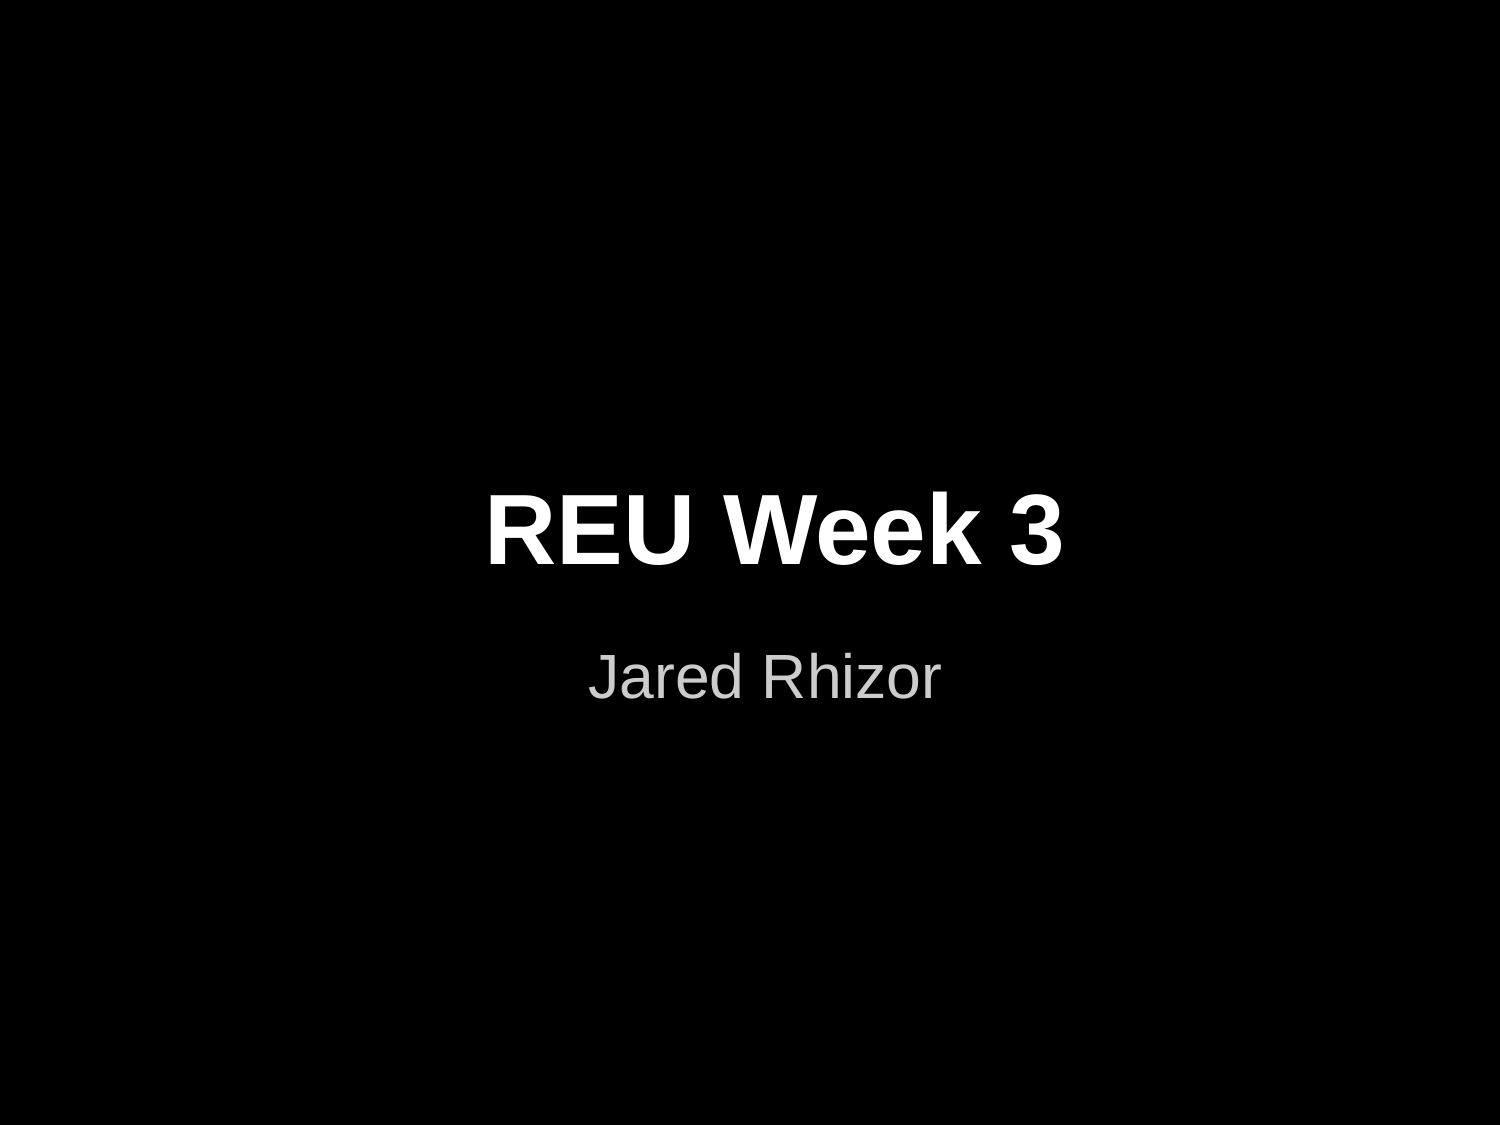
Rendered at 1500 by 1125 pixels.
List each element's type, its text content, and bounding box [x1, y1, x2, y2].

title REU Week 3 [112, 382, 1388, 600]
subtitle Jared Rhizor [112, 621, 1388, 1125]
